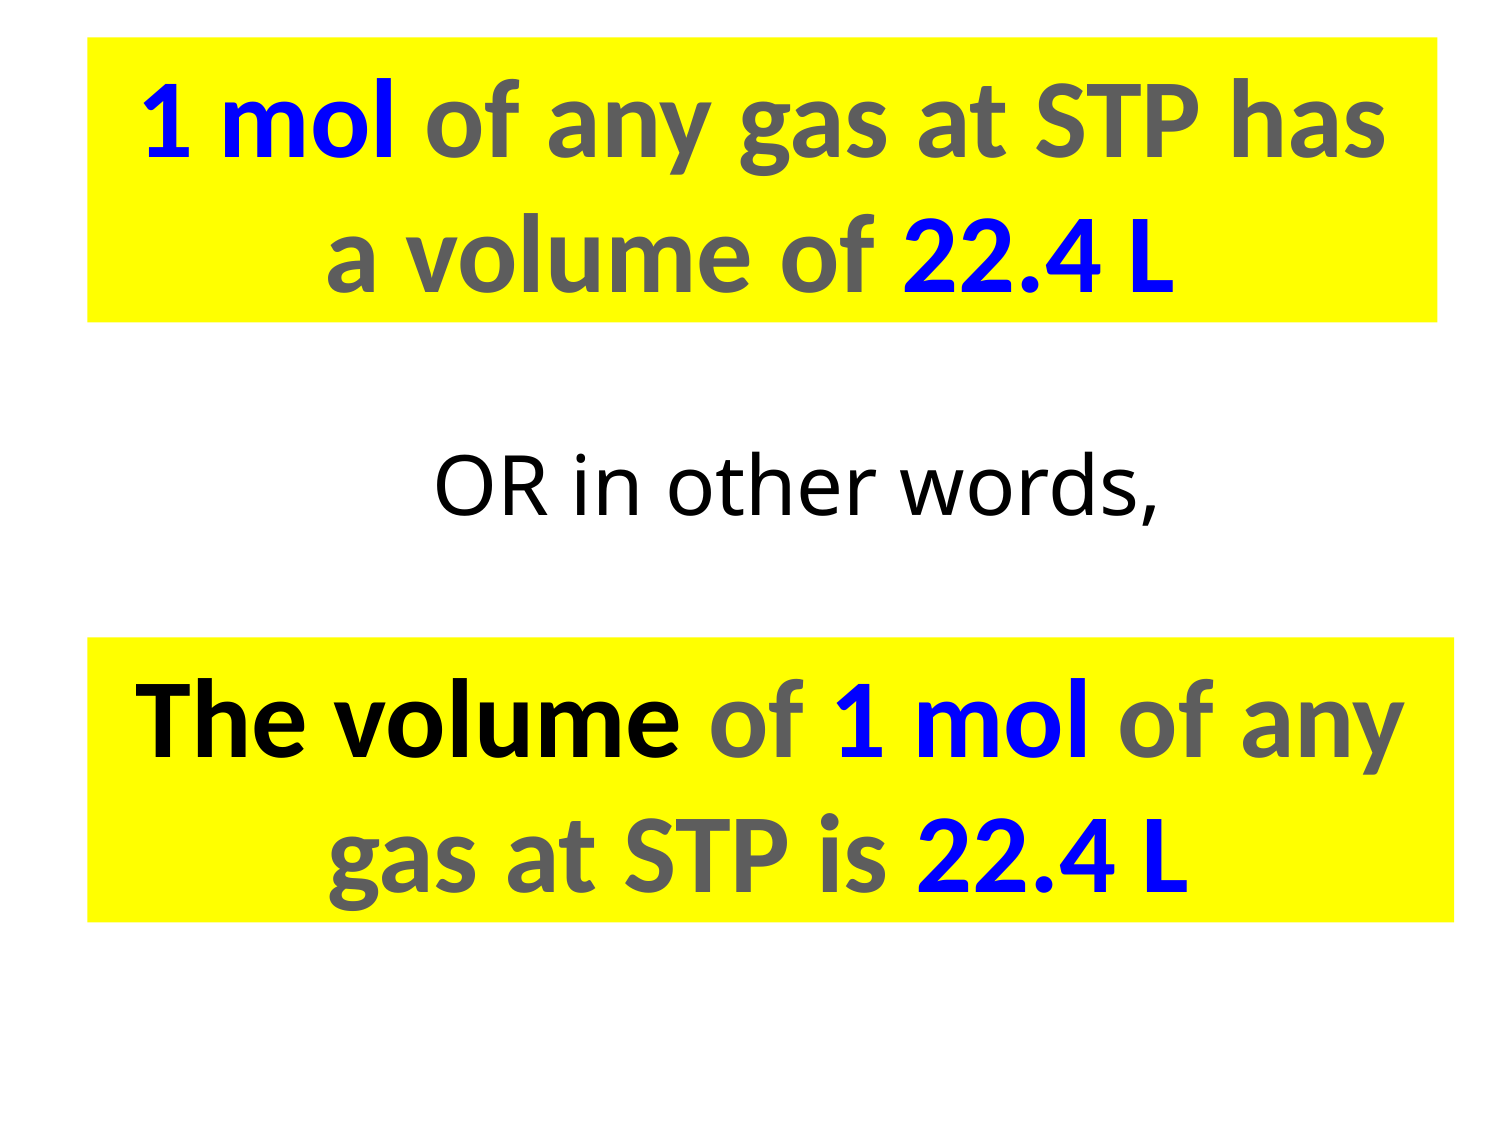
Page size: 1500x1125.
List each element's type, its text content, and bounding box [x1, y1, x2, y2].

text_box 1 mol of any gas at STP has a volume of 22.4 L [87, 37, 1438, 323]
text_box The volume of 1 mol of any gas at STP is 22.4 L [87, 637, 1455, 923]
text_box OR in other words, [312, 424, 1283, 532]
